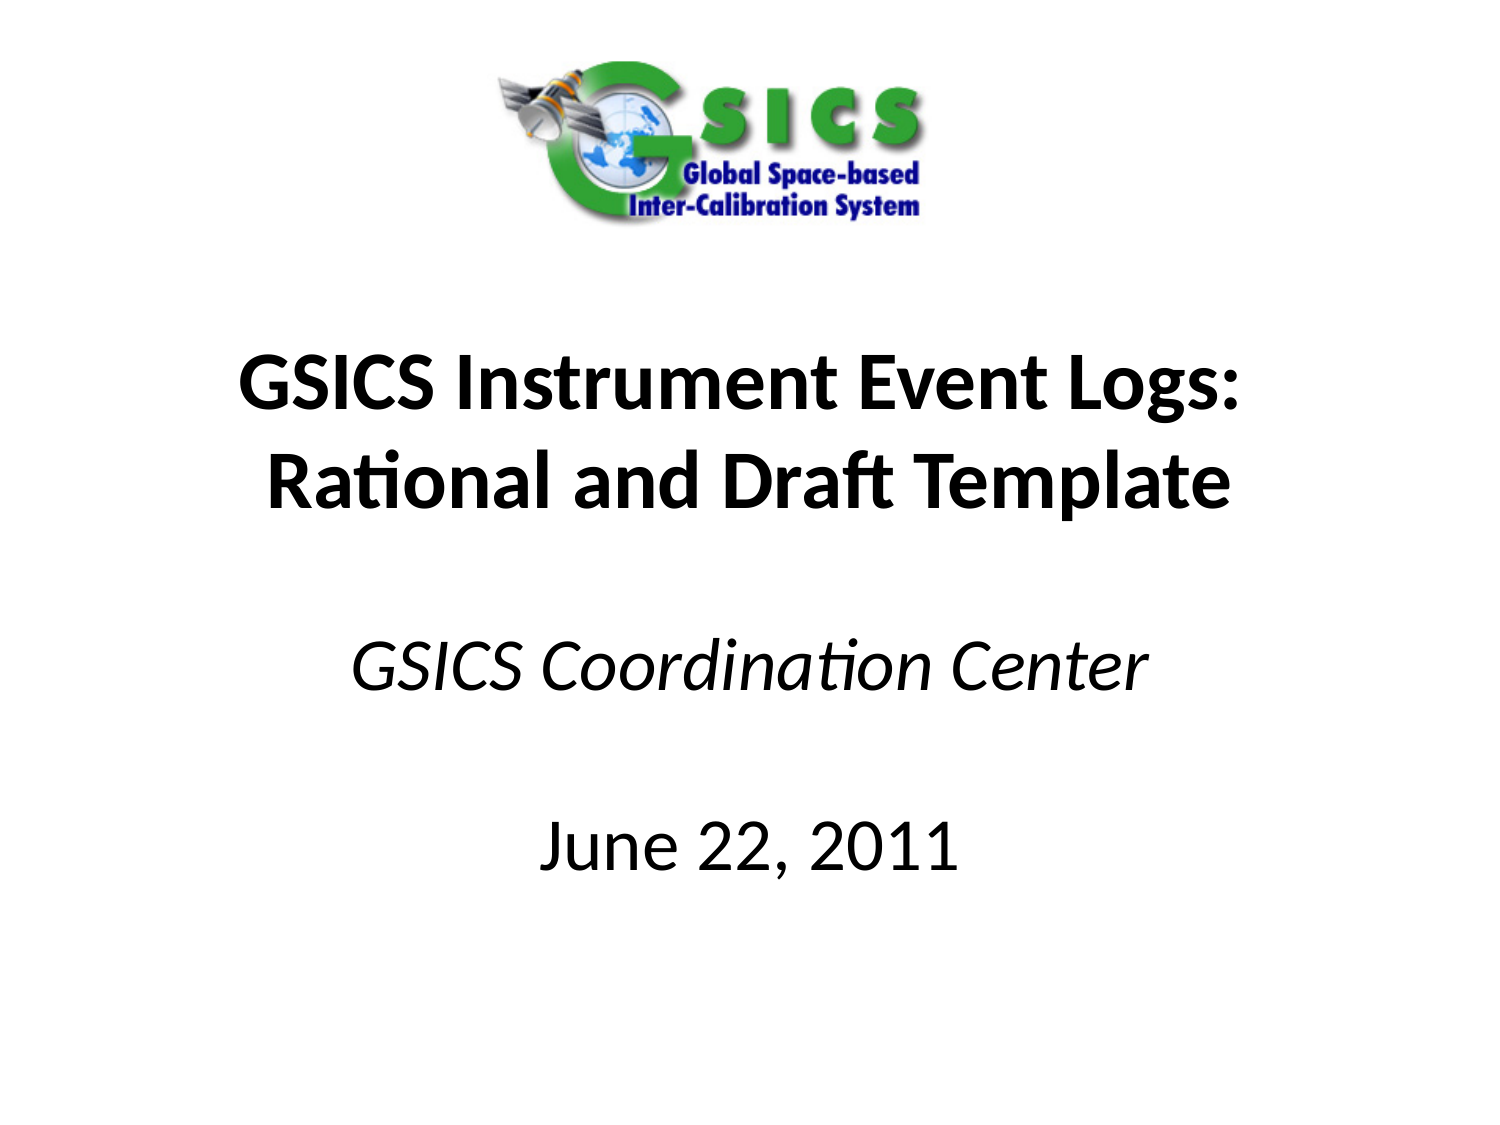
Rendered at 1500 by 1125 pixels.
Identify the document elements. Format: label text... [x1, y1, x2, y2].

picture [487, 49, 932, 230]
text_box GSICS Instrument Event Logs: Rational and Draft Template GSICS Coordination Center June 22, 2011 [200, 318, 1300, 894]
